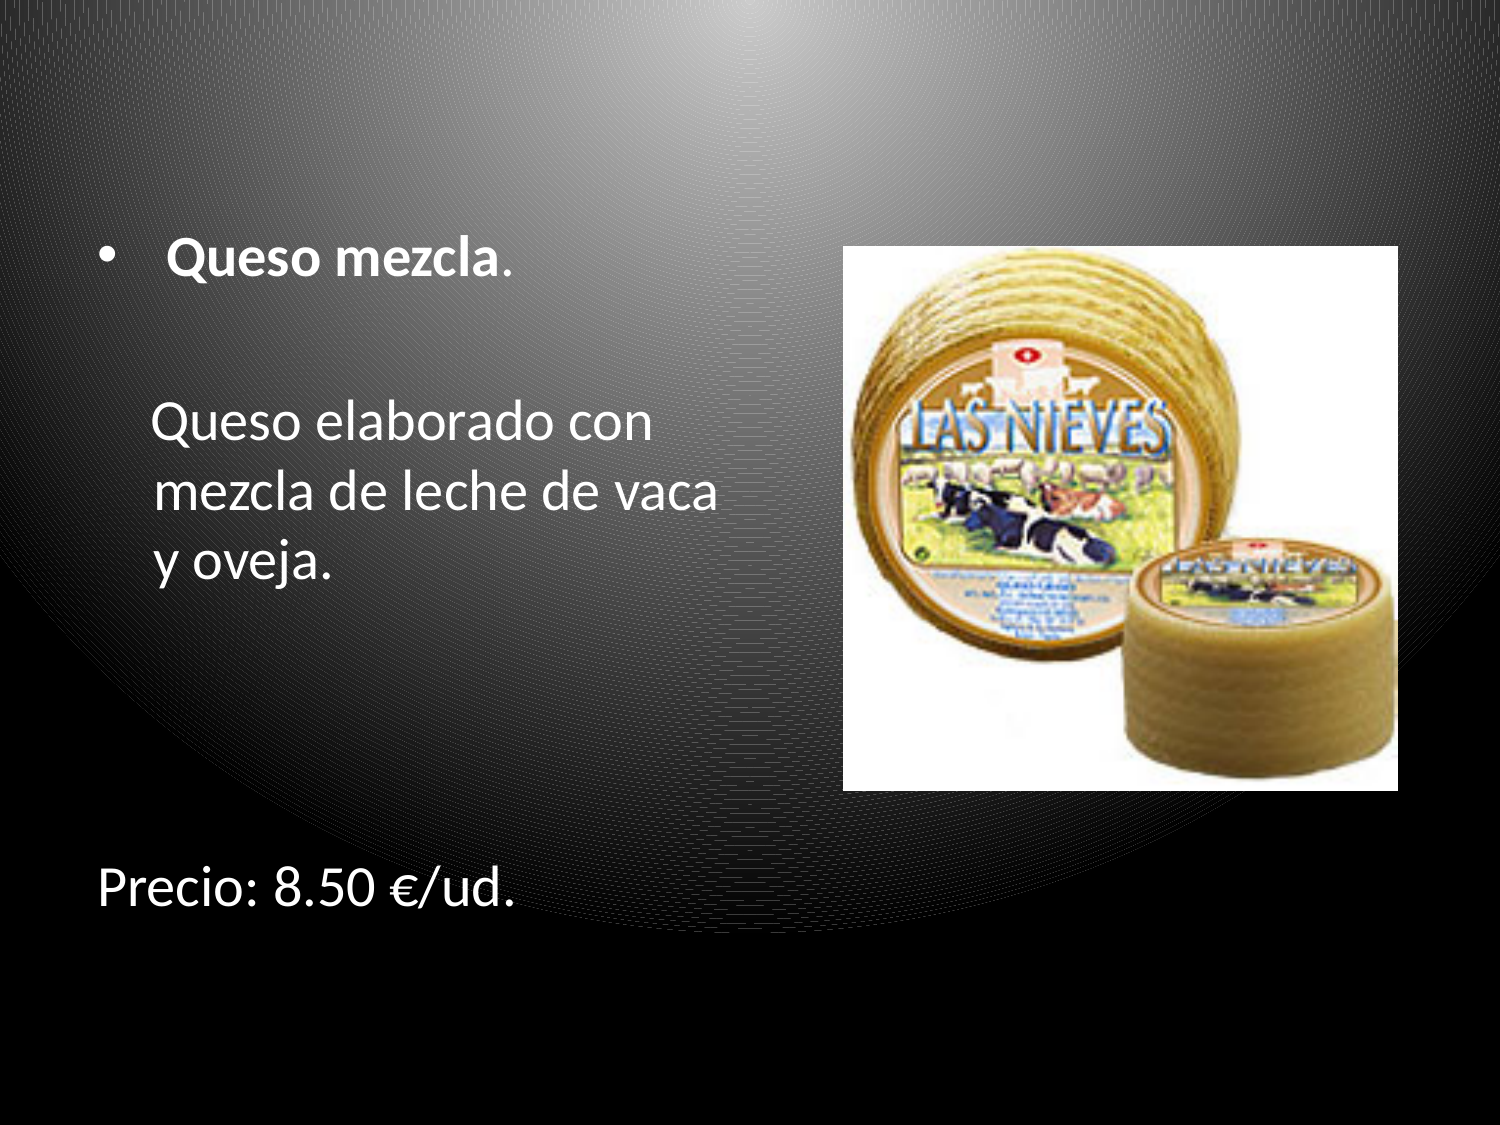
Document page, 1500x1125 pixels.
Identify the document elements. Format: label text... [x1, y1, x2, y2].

list Queso mezcla. Queso elaborado con mezcla de leche de vaca y oveja. Precio: 8.50 €/ud. [82, 210, 745, 954]
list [843, 245, 1398, 791]
